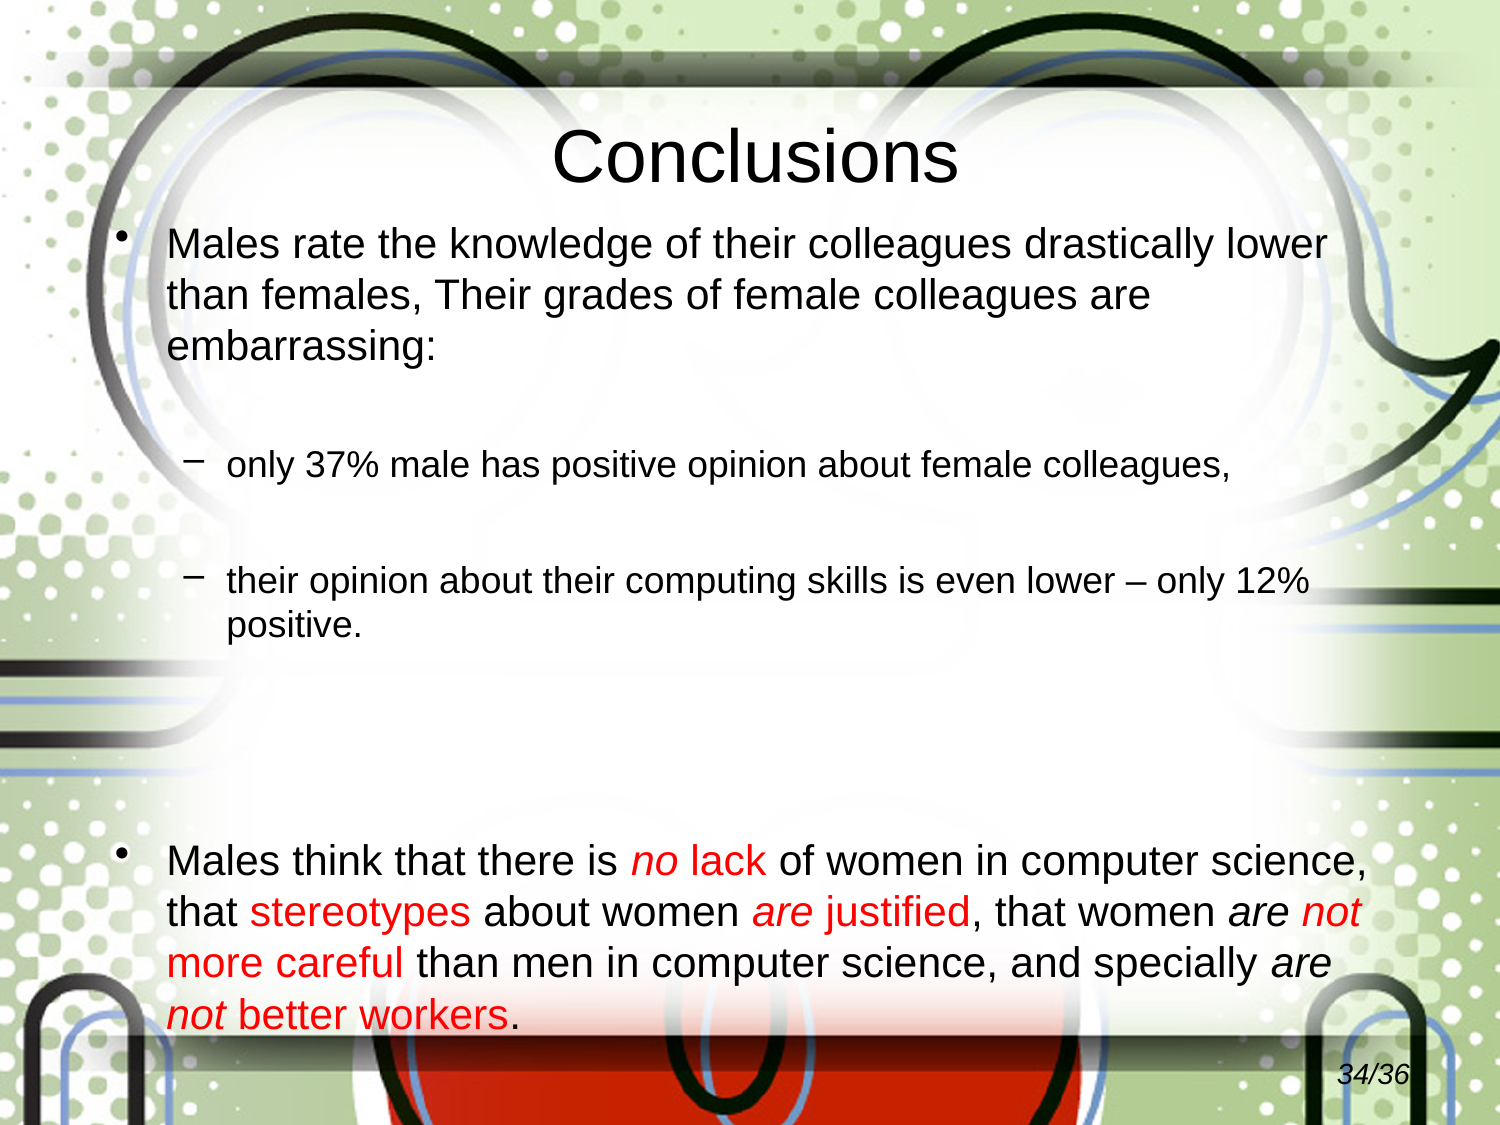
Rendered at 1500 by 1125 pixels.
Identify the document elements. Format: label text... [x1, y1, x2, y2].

title Conclusions [125, 99, 1388, 208]
list Males rate the knowledge of their colleagues drastically lower than females, Their grades of female colleagues are embarrassing: only 37% male has positive opinion about female colleagues, their opinion about their computing skills is even lower – only 12% positive. Males think that there is no lack of women in computer science, that stereotypes about women are justified, that women are not more careful than men in computer science, and specially are not better workers. [100, 208, 1412, 1047]
picture [0, 0, 1500, 1125]
slide_number 34/36 [1074, 1042, 1425, 1103]
